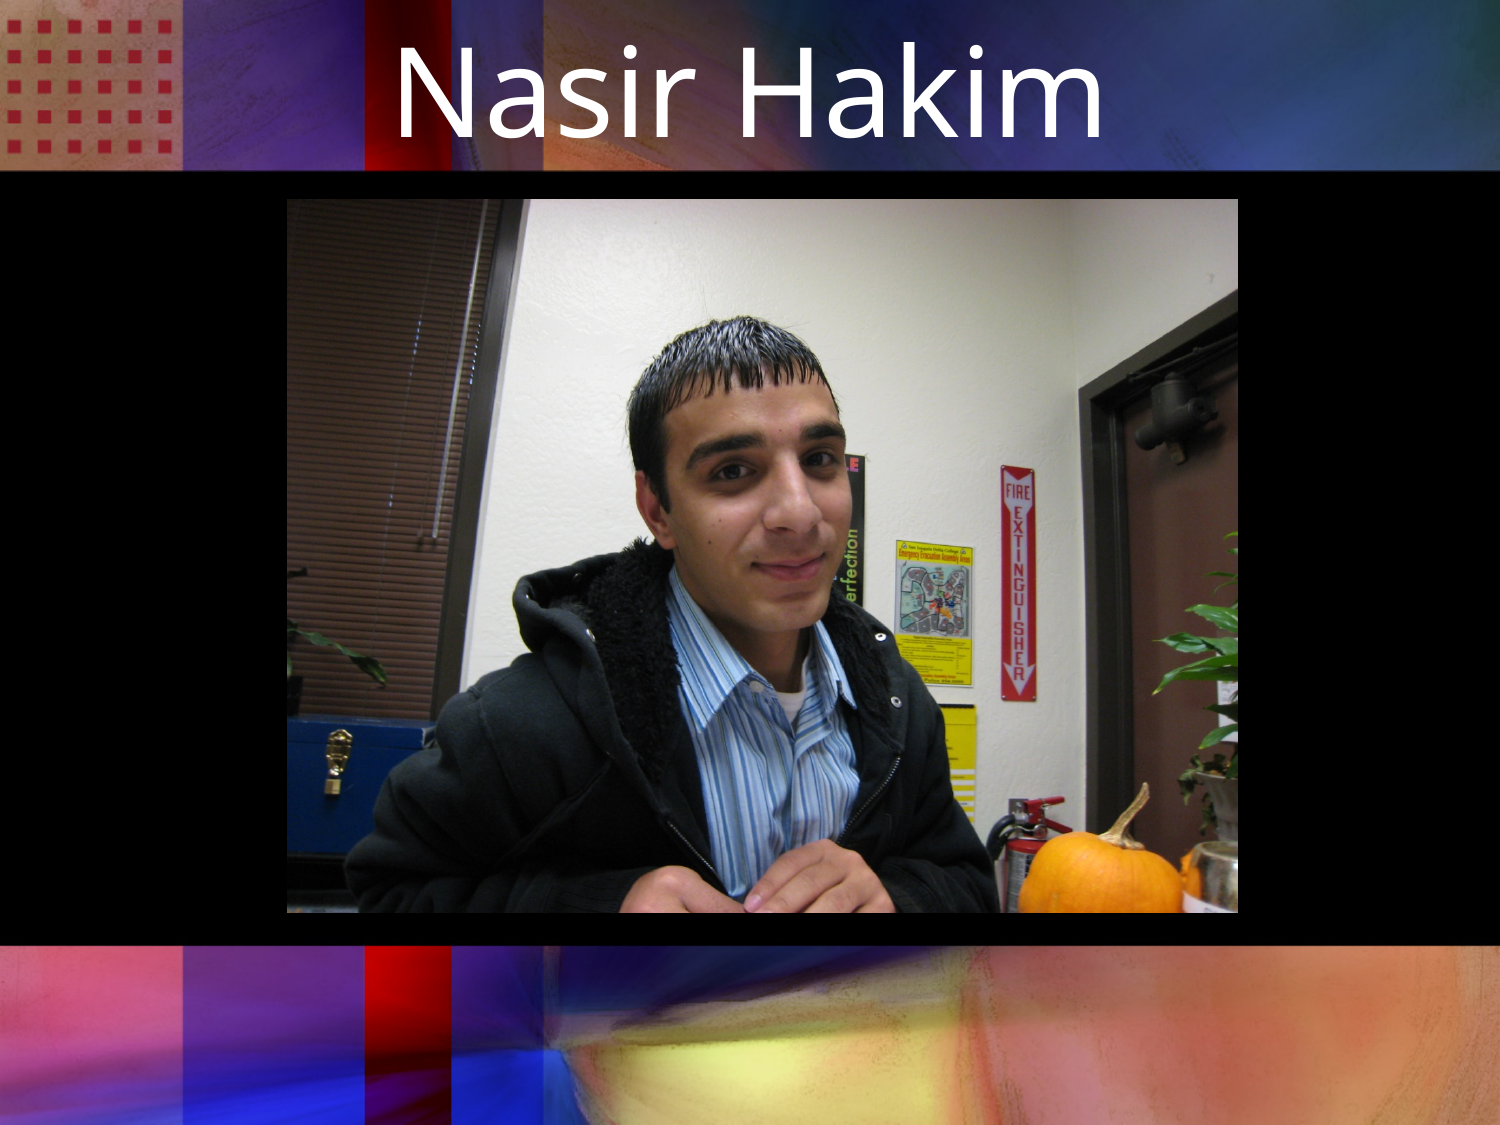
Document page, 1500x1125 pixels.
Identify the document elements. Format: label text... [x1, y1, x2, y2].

title Nasir Hakim [0, 0, 1500, 176]
picture [0, 176, 1500, 1125]
